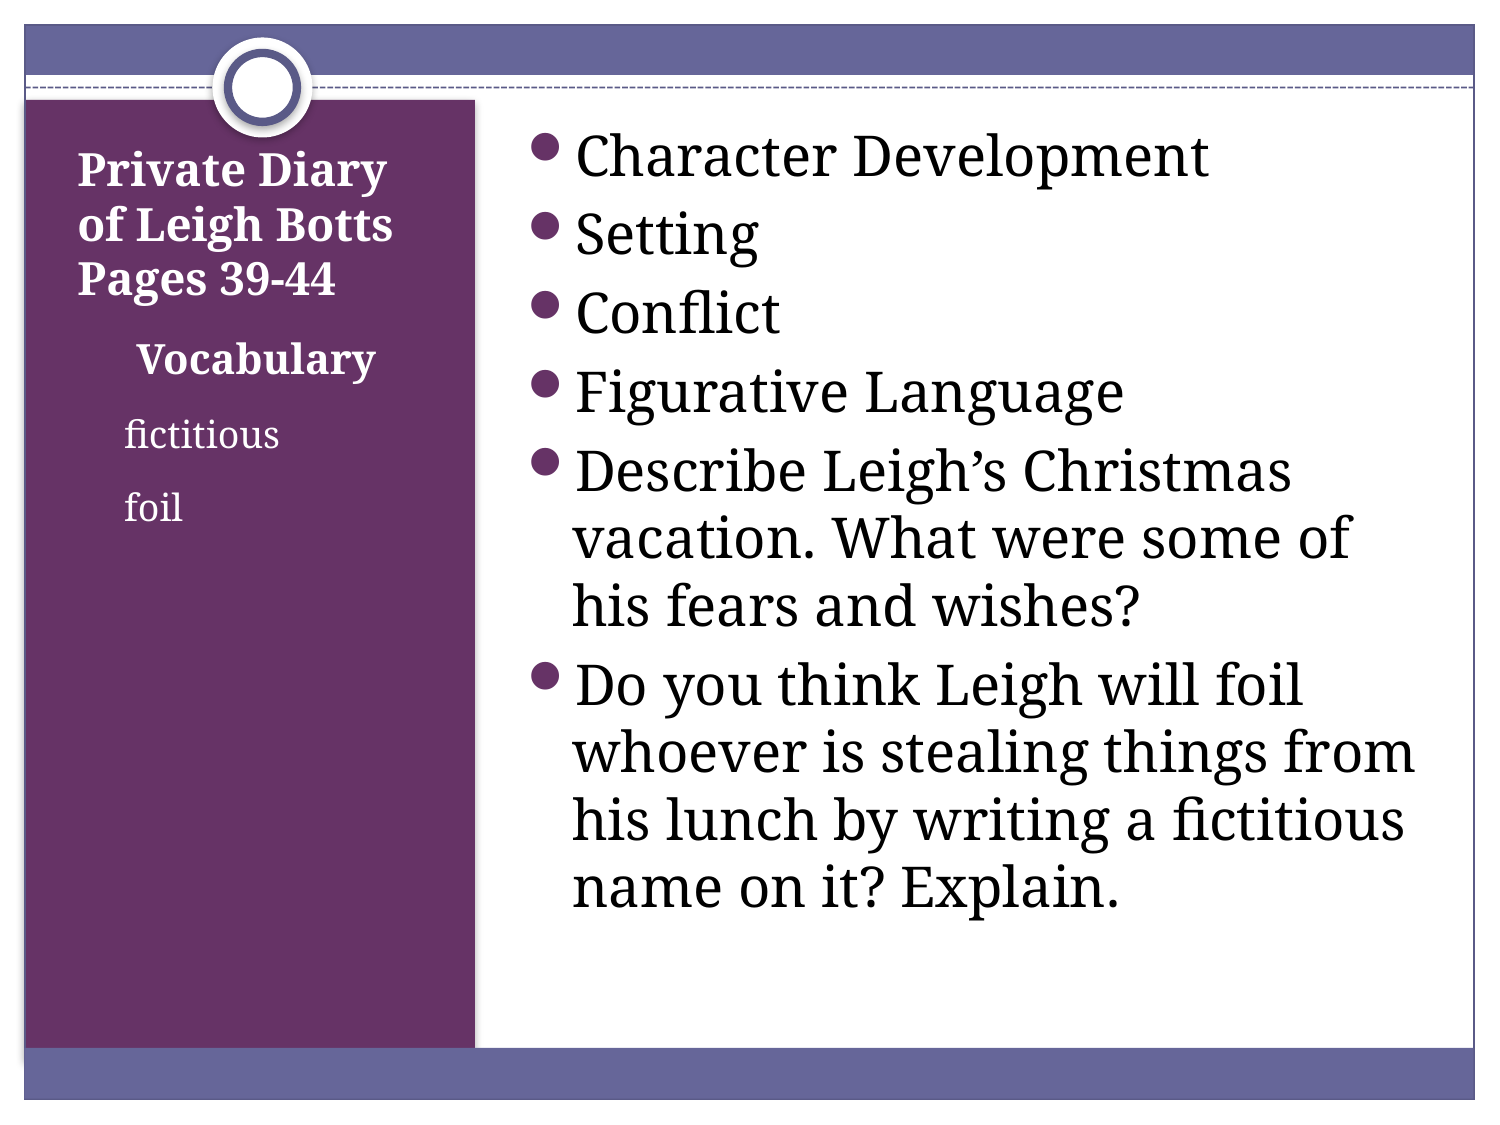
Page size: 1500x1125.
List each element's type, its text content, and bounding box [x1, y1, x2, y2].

title Private Diary of Leigh Botts Pages 39-44 [62, 149, 450, 313]
list Vocabulary fictitious foil [62, 324, 450, 1005]
list Character Development Setting Conflict Figurative Language Describe Leigh’s Christmas vacation. What were some of his fears and wishes? Do you think Leigh will foil whoever is stealing things from his lunch by writing a fictitious name on it? Explain. [512, 112, 1438, 1000]
